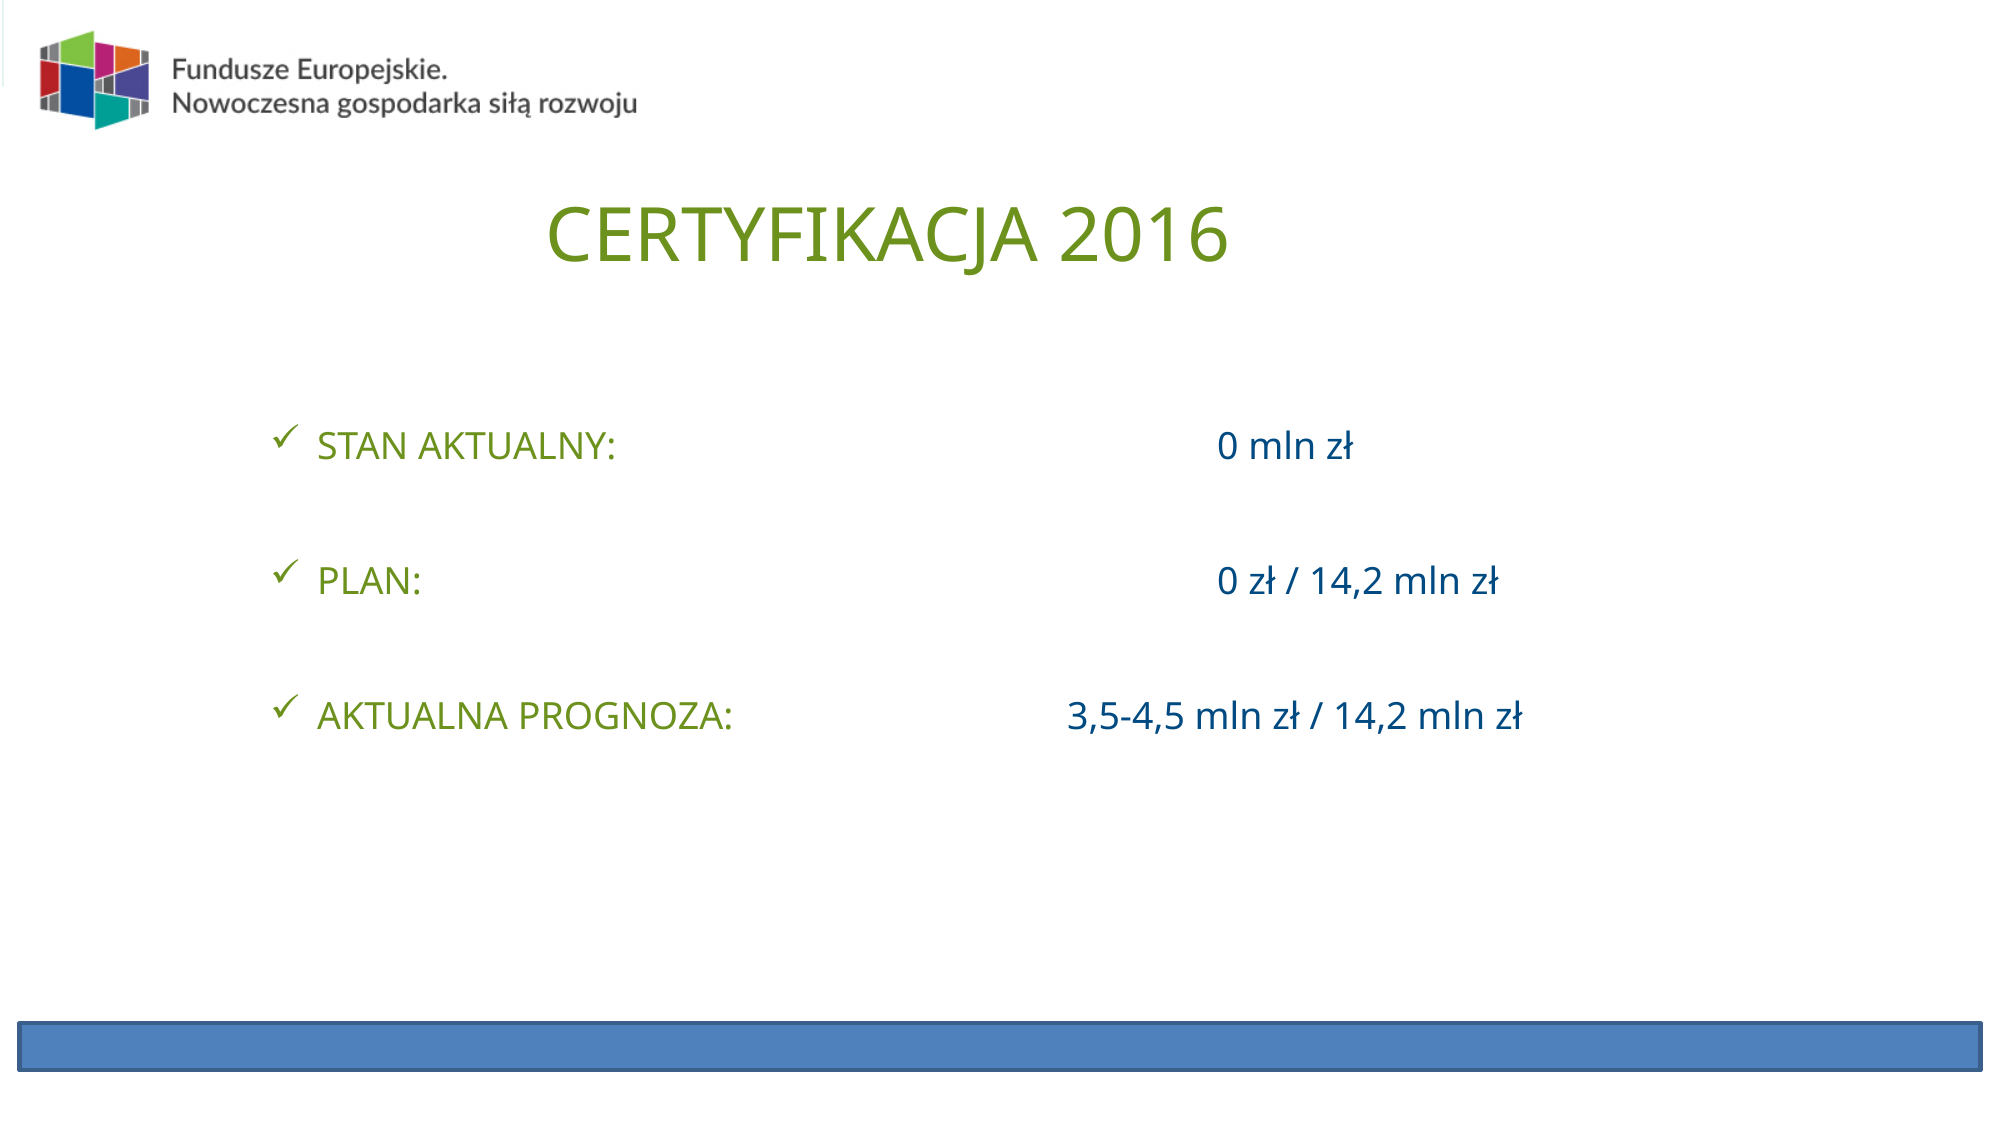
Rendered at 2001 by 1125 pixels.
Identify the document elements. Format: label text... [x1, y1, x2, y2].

text_box [19, 1023, 1981, 1071]
title CERTYFIKACJA 2016 [530, 179, 1941, 396]
picture [0, 0, 653, 171]
text_box STAN AKTUALNY: 0 mln zł PLAN: 0 zł / 14,2 mln zł AKTUALNA PROGNOZA: 3,5-4,5 mln zł / 14,2 mln zł [255, 414, 1666, 745]
